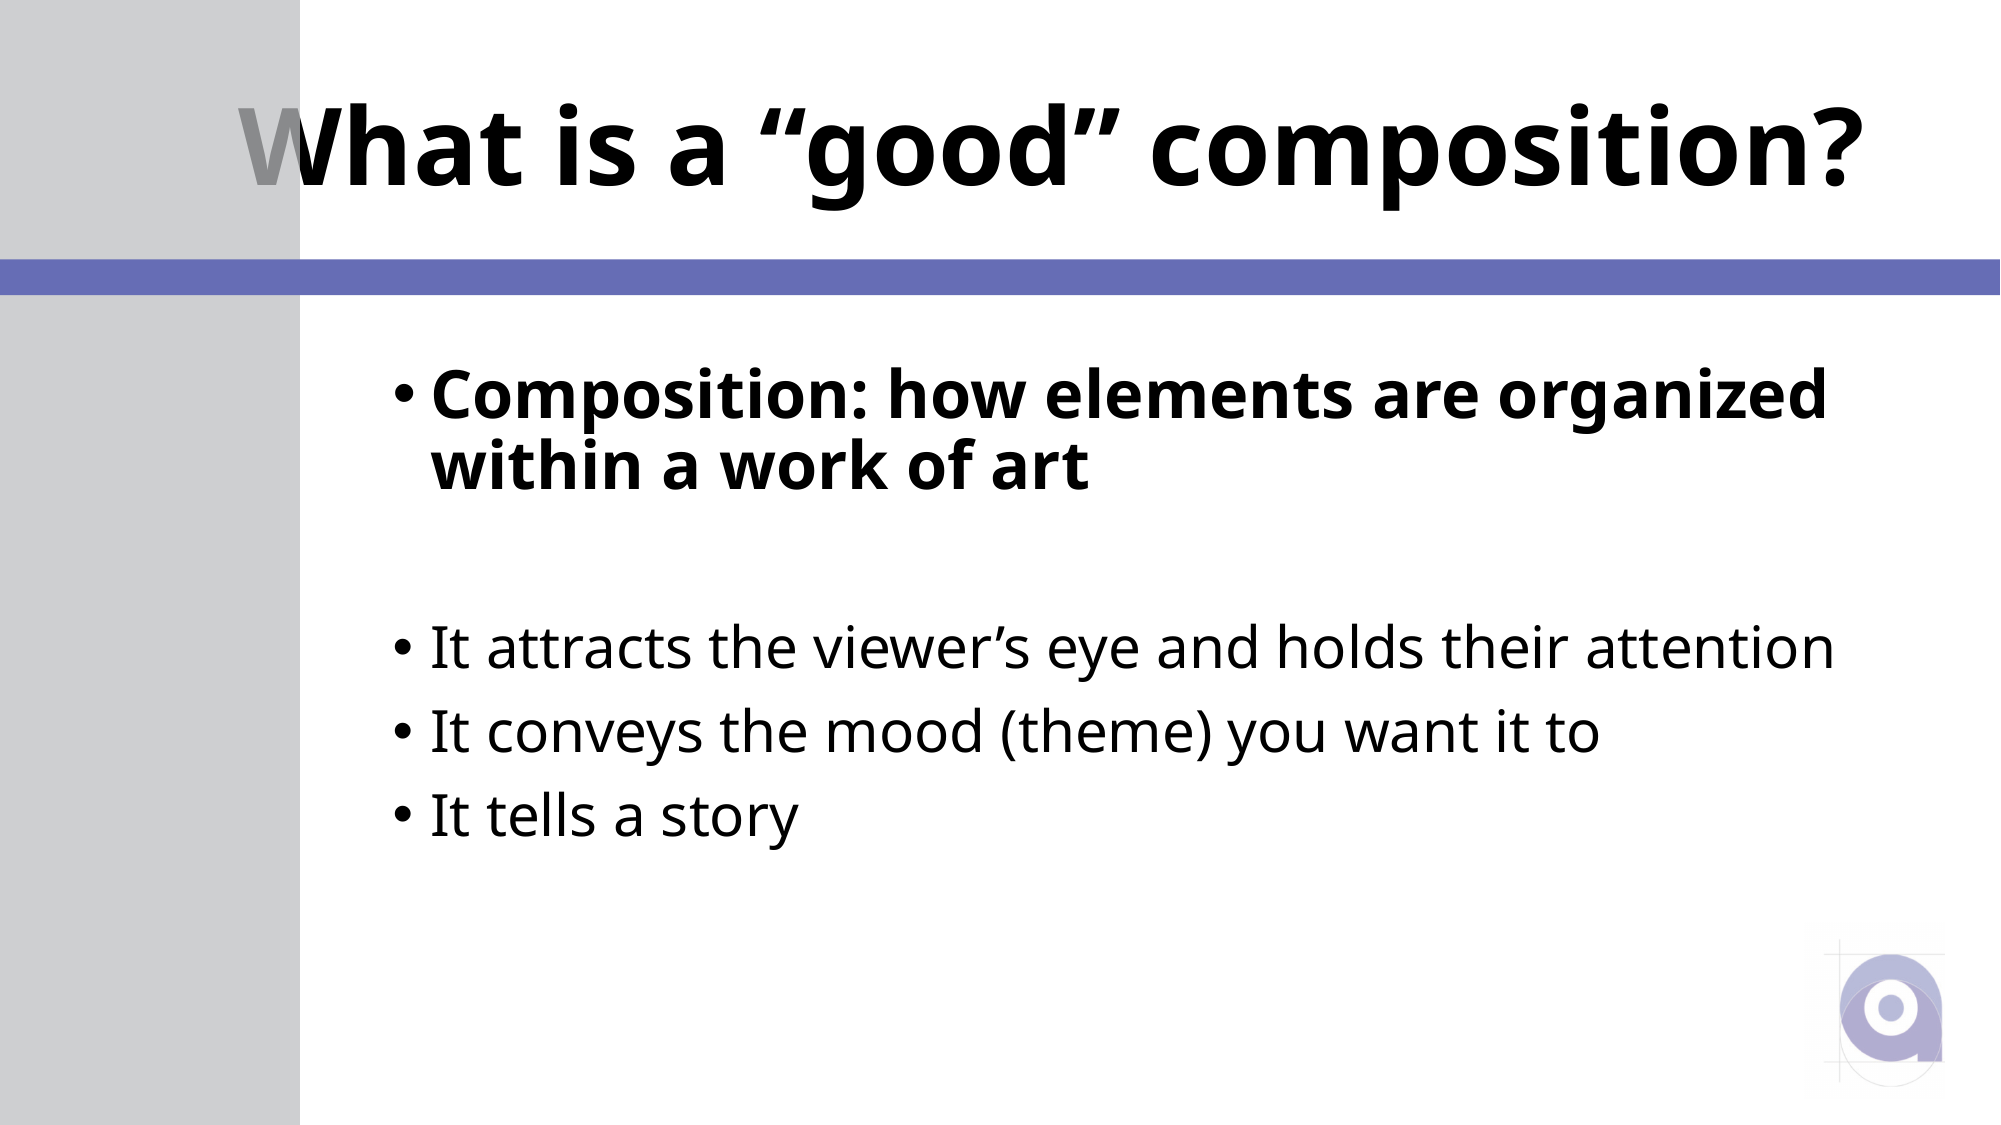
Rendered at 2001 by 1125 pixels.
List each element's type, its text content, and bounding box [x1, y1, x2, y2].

text_box [0, 258, 2000, 296]
title What is a “good” composition? [301, 41, 1915, 258]
picture [1803, 922, 1945, 1099]
text_box [0, 296, 301, 1125]
list Composition: how elements are organized within a work of art It attracts the viewer’s eye and holds their attention It conveys the mood (theme) you want it to It tells a story [377, 353, 1915, 1067]
text_box [0, 0, 301, 258]
